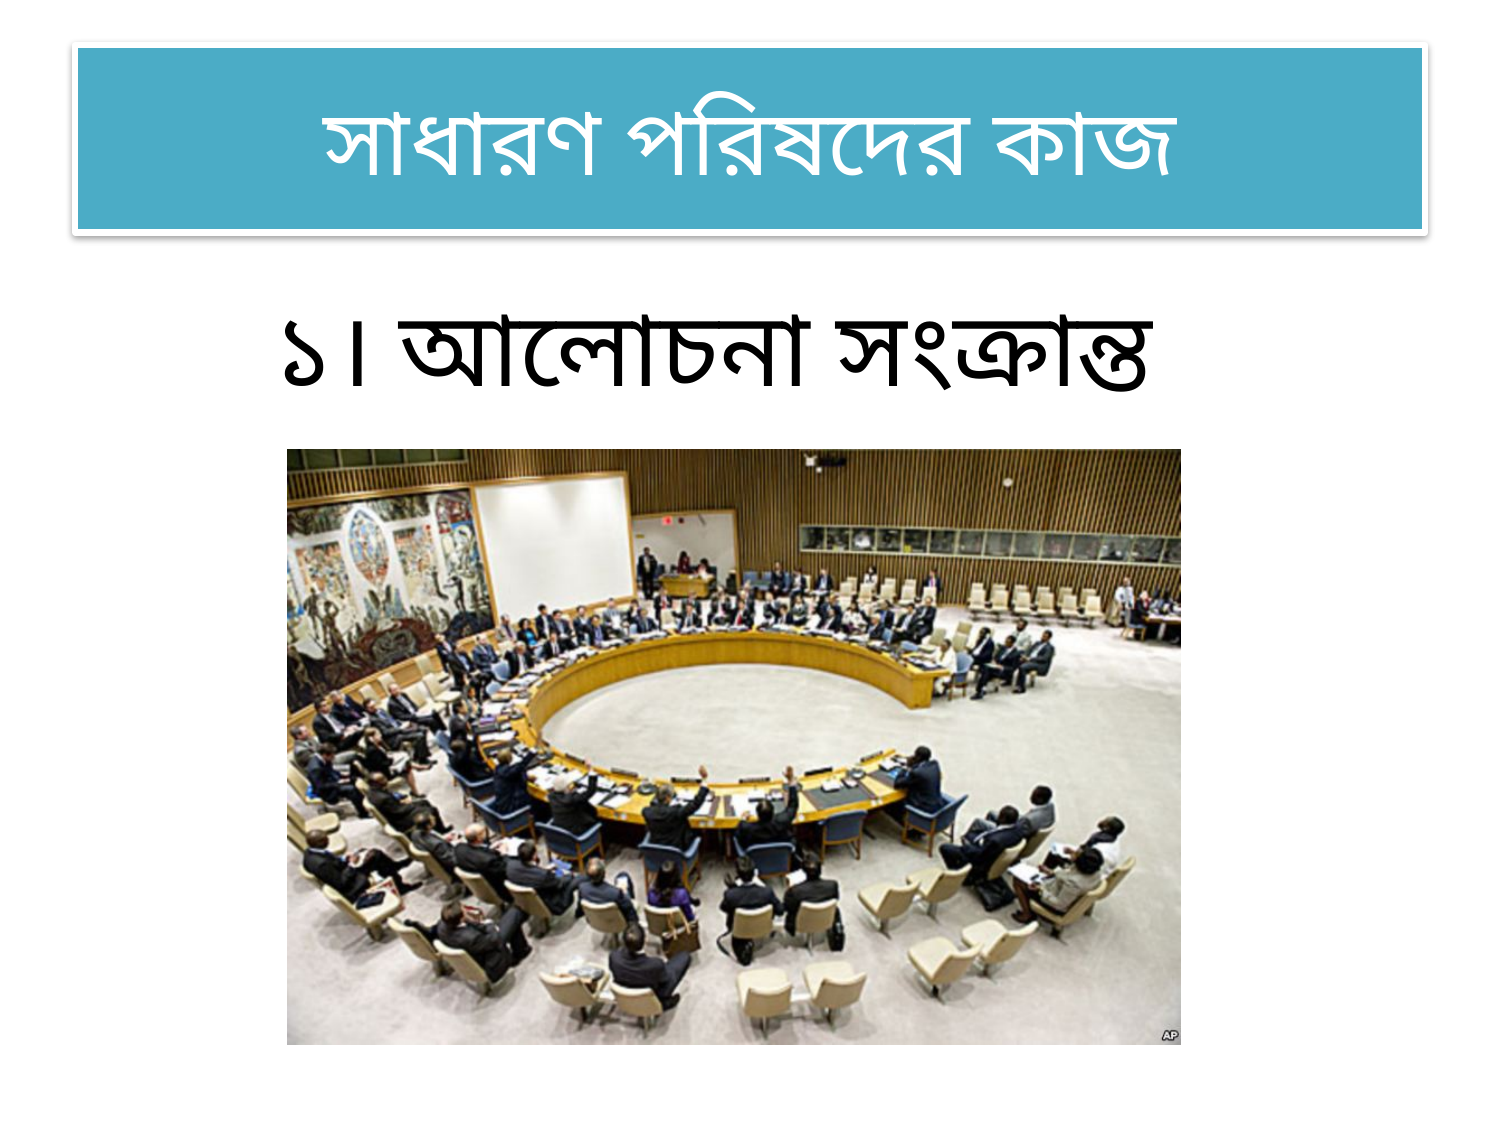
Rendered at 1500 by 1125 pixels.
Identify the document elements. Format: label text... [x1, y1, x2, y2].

picture [287, 449, 1182, 1045]
title সাধারণ পরিষদের কাজ [72, 42, 1428, 236]
list ১। আলোচনা সংক্রান্ত [225, 275, 1200, 450]
